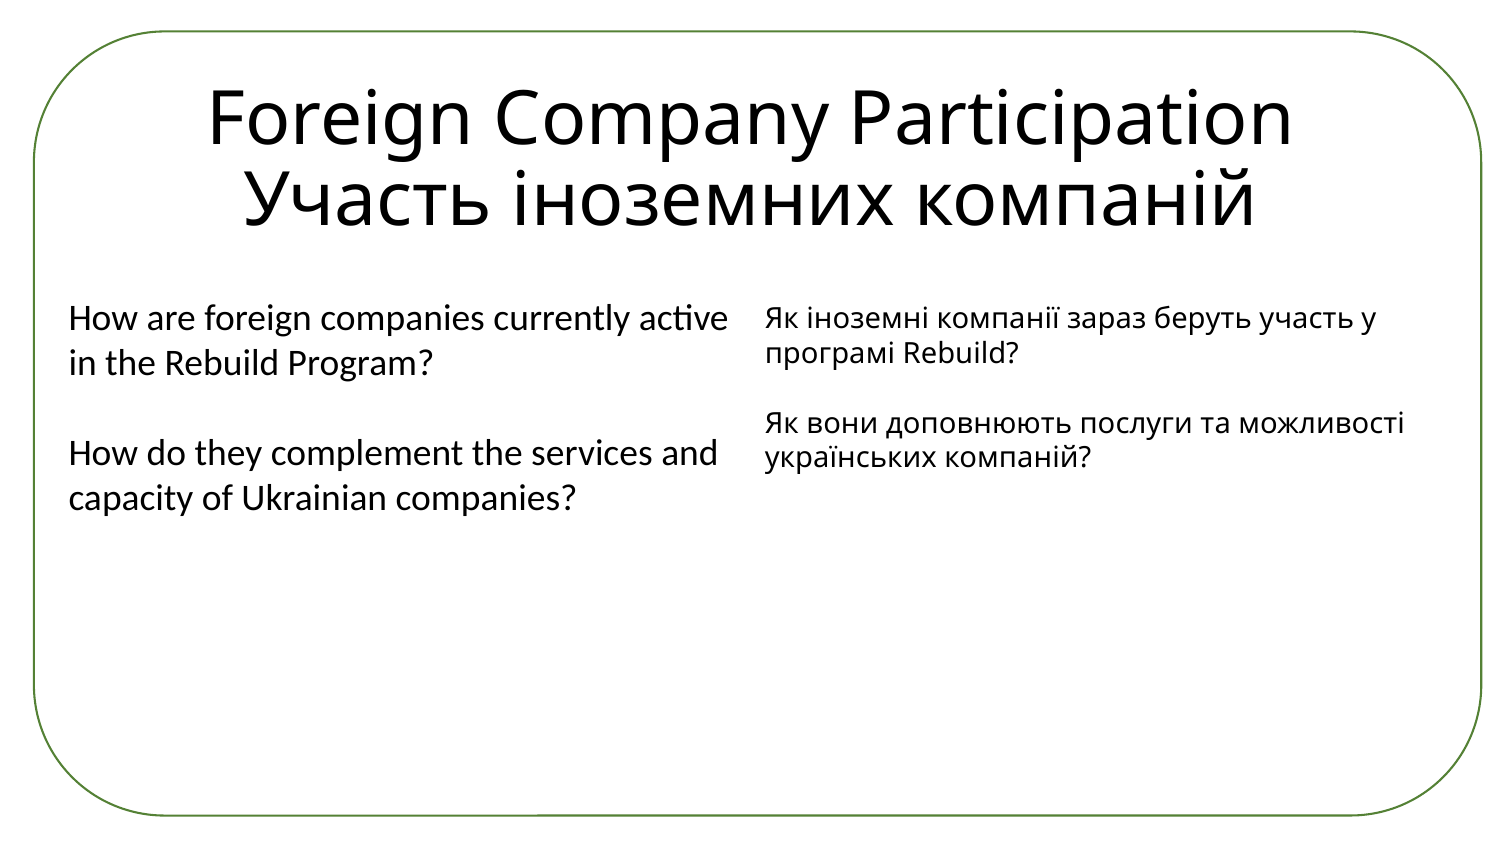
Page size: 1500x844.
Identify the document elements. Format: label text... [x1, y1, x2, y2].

text_box [33, 31, 1482, 816]
text_box How are foreign companies currently active in the Rebuild Program? How do they complement the services and capacity of Ukrainian companies? [53, 285, 750, 525]
text_box Foreign Company Participation Участь іноземних компаній [157, 72, 1345, 250]
text_box Як іноземні компанії зараз беруть участь у програмі Rebuild? Як вони доповнюють послуги та можливості українських компаній? [750, 291, 1447, 482]
